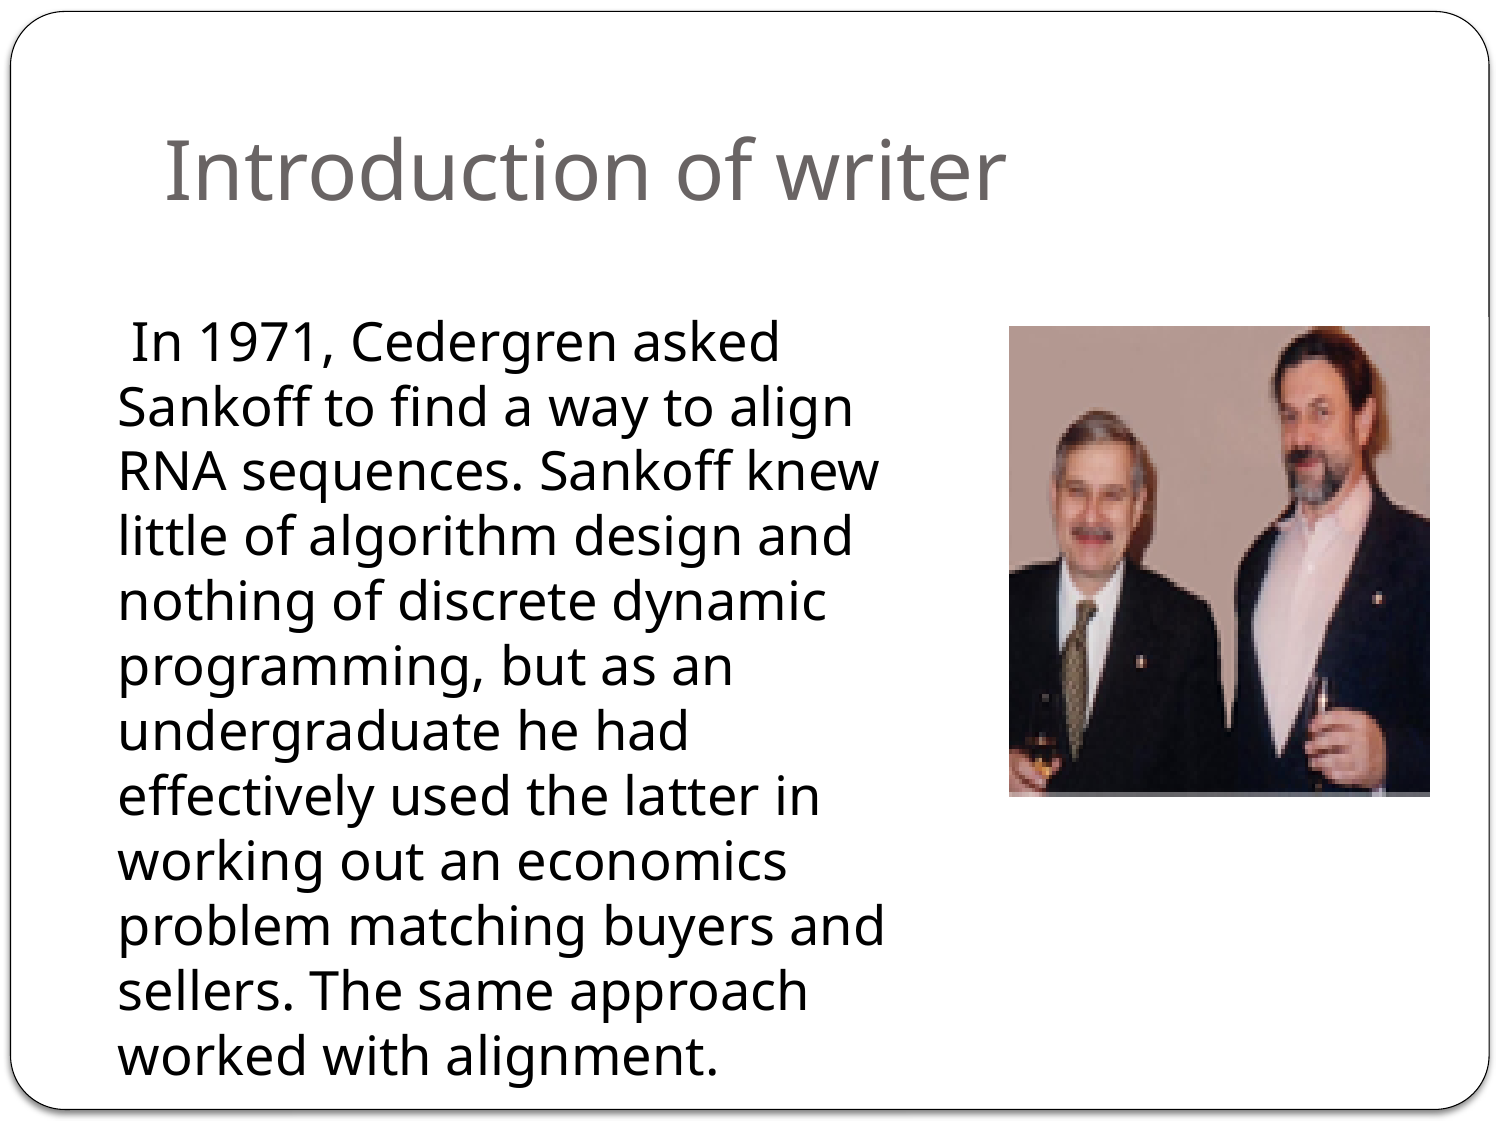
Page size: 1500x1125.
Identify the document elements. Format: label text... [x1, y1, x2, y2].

title Introduction of writer [150, 45, 1425, 233]
list In 1971, Cedergren asked Sankoff to find a way to align RNA sequences. Sankoff knew little of algorithm design and nothing of discrete dynamic programming, but as an undergraduate he had effectively used the latter in working out an economics problem matching buyers and sellers. The same approach worked with alignment. [103, 299, 951, 1014]
picture [1009, 326, 1431, 797]
